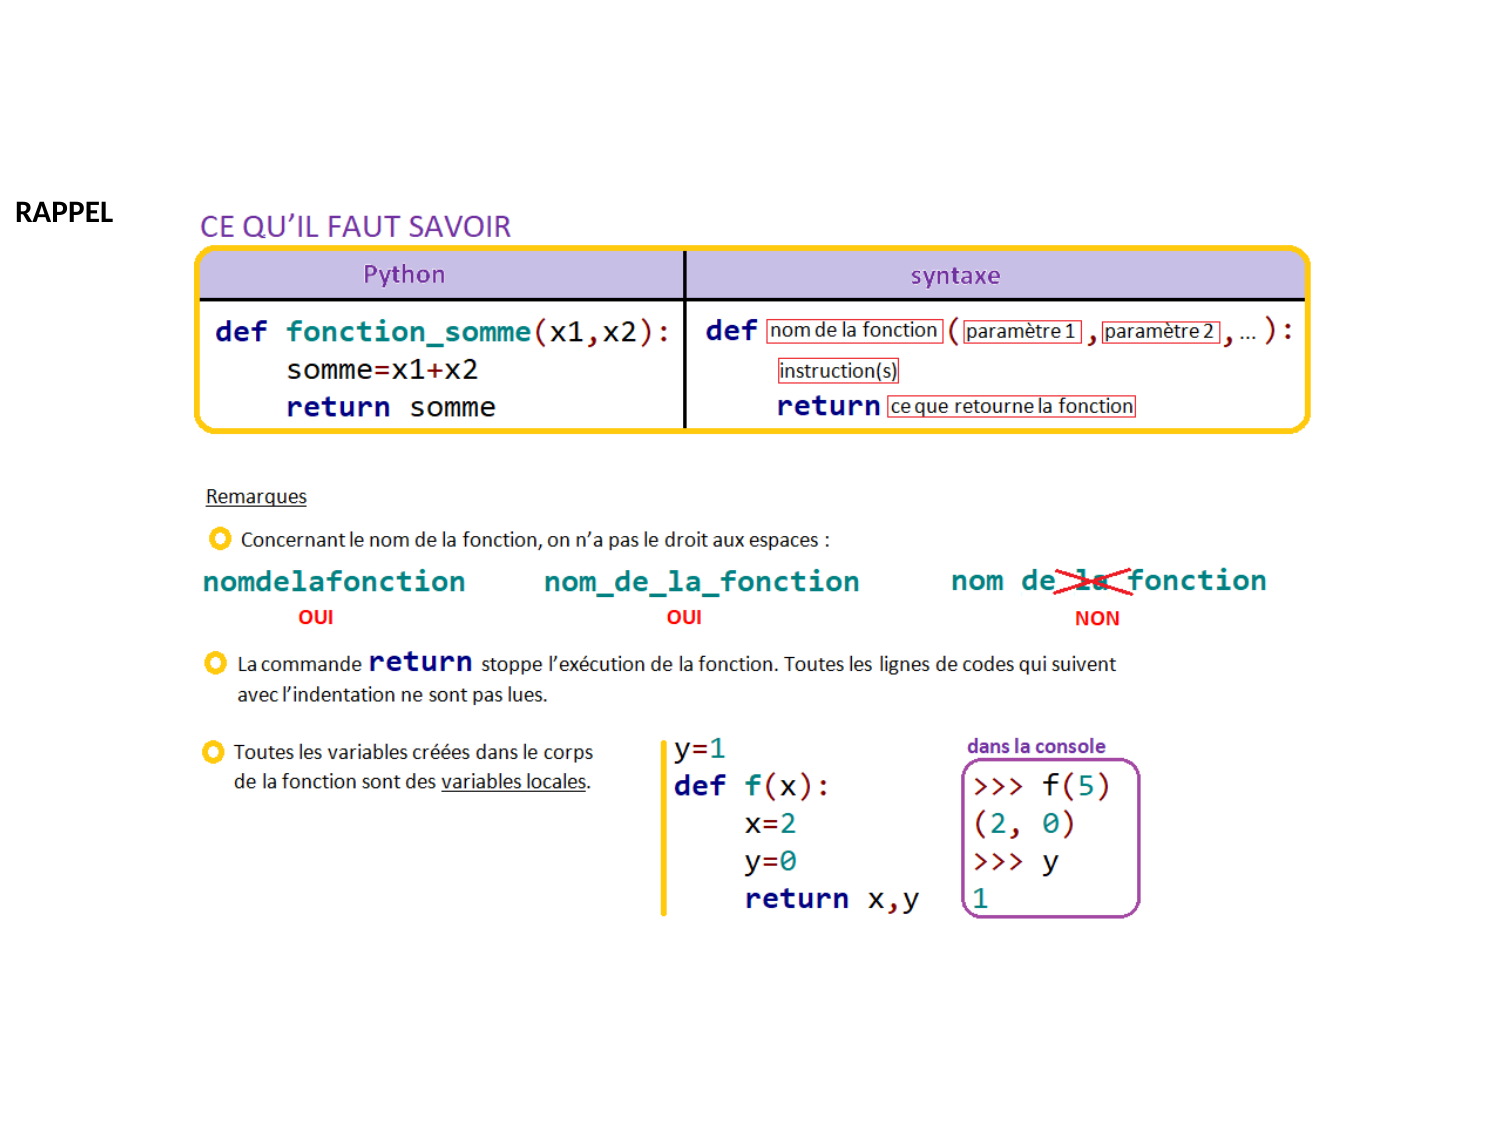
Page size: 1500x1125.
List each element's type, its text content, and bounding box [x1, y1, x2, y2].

title RAPPEL [0, 165, 1013, 255]
picture [193, 209, 1312, 921]
